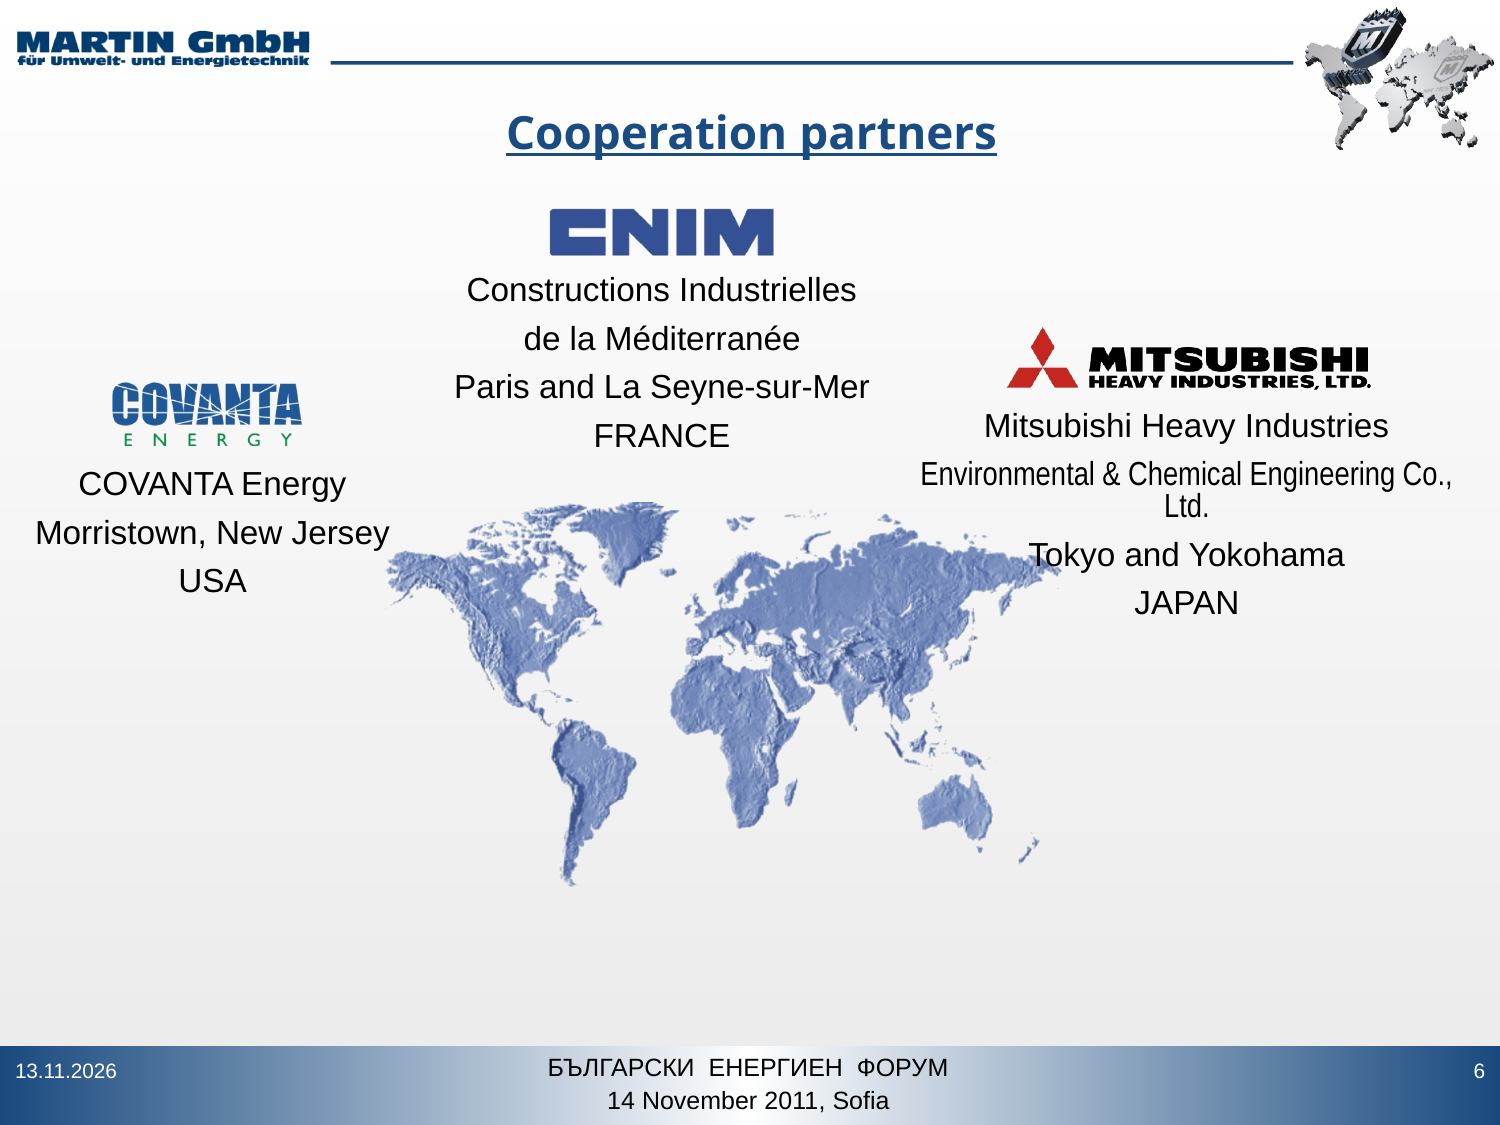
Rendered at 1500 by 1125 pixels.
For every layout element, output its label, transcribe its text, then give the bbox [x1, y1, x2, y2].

slide_number 6 [1187, 1050, 1500, 1125]
picture [1302, 7, 1495, 67]
picture [17, 30, 310, 67]
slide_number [0, 1050, 313, 1125]
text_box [879, 325, 1495, 604]
picture [383, 501, 1070, 894]
title Cooperation partners [0, 67, 1500, 195]
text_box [17, 381, 408, 610]
footer БЪЛГАРСКИ ЕНЕРГИЕН ФОРУМ 14 November 2011, Sofia [342, 1040, 1155, 1116]
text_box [430, 208, 894, 469]
